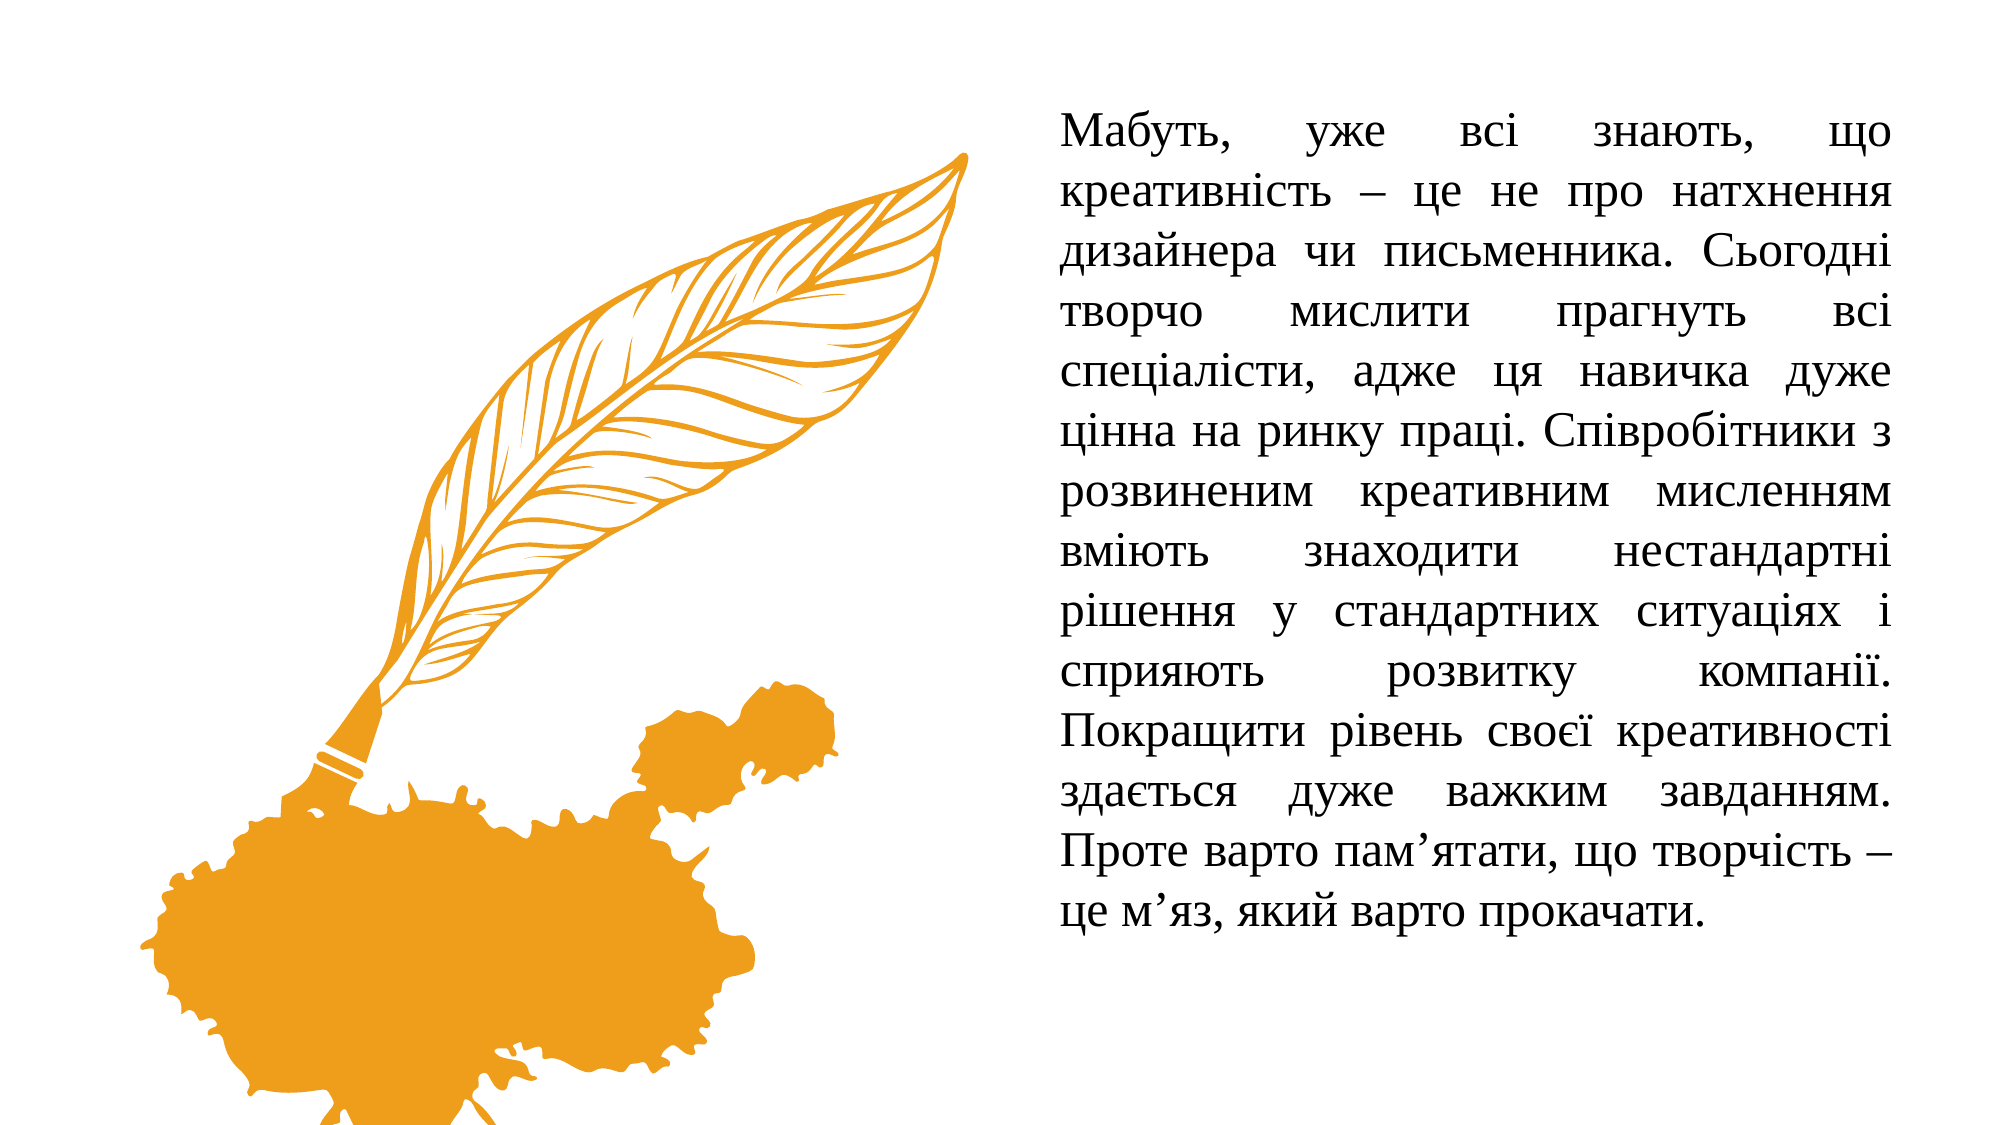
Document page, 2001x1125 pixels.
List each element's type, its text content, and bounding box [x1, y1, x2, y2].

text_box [231, 299, 1060, 901]
text_box [140, 857, 755, 1125]
text_box Мабуть, уже всі знають, що креативність – це не про натхнення дизайнера чи письменника. Сьогодні творчо мислити прагнуть всі спеціалісти, адже ця навичка дуже цінна на ринку праці. Співробітники з розвиненим креативним мисленням вміють знаходити нестандартні рішення у стандартних ситуаціях і сприяють розвитку компанії. Покращити рівень своєї креативності здається дуже важким завданням. Проте варто пам’ятати, що творчість – це м’яз, який варто прокачати. [1045, 88, 1908, 944]
